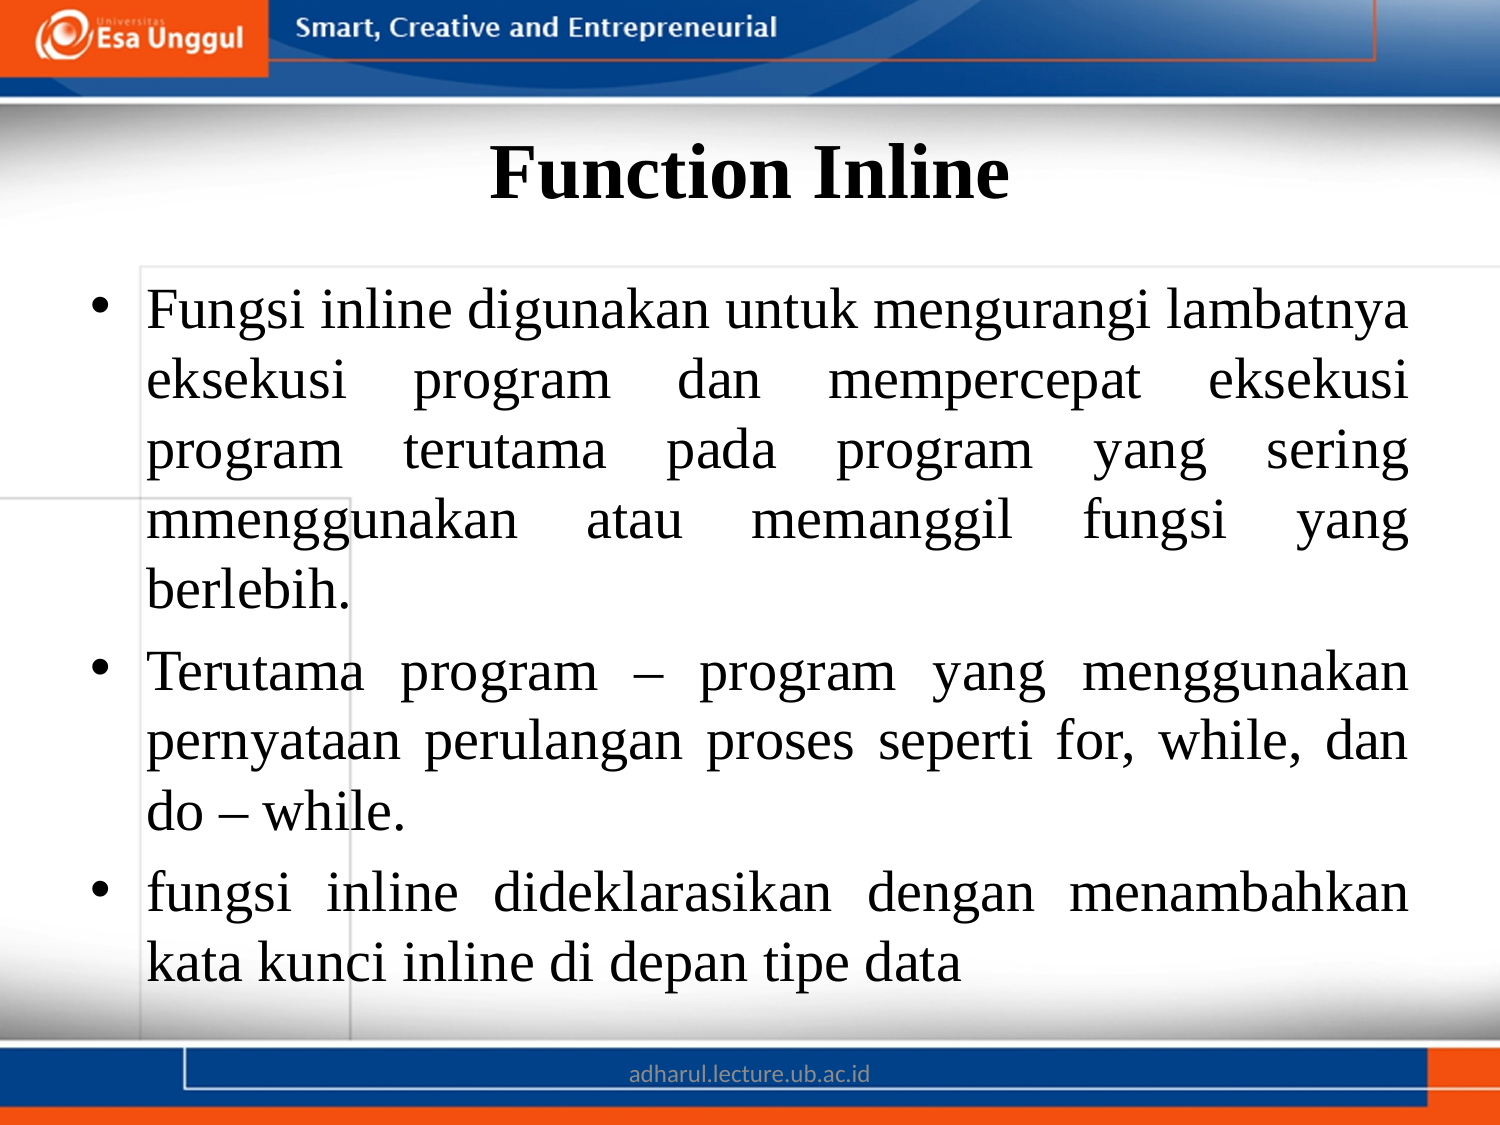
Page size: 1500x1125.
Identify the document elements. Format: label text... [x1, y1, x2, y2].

list Fungsi inline digunakan untuk mengurangi lambatnya eksekusi program dan mempercepat eksekusi program terutama pada program yang sering mmenggunakan atau memanggil fungsi yang berlebih. Terutama program – program yang menggunakan pernyataan perulangan proses seperti for, while, dan do – while. fungsi inline dideklarasikan dengan menambahkan kata kunci inline di depan tipe data [75, 262, 1425, 1005]
footer adharul.lecture.ub.ac.id [512, 1042, 988, 1103]
picture [0, 0, 1500, 1125]
title Function Inline [75, 101, 1425, 233]
